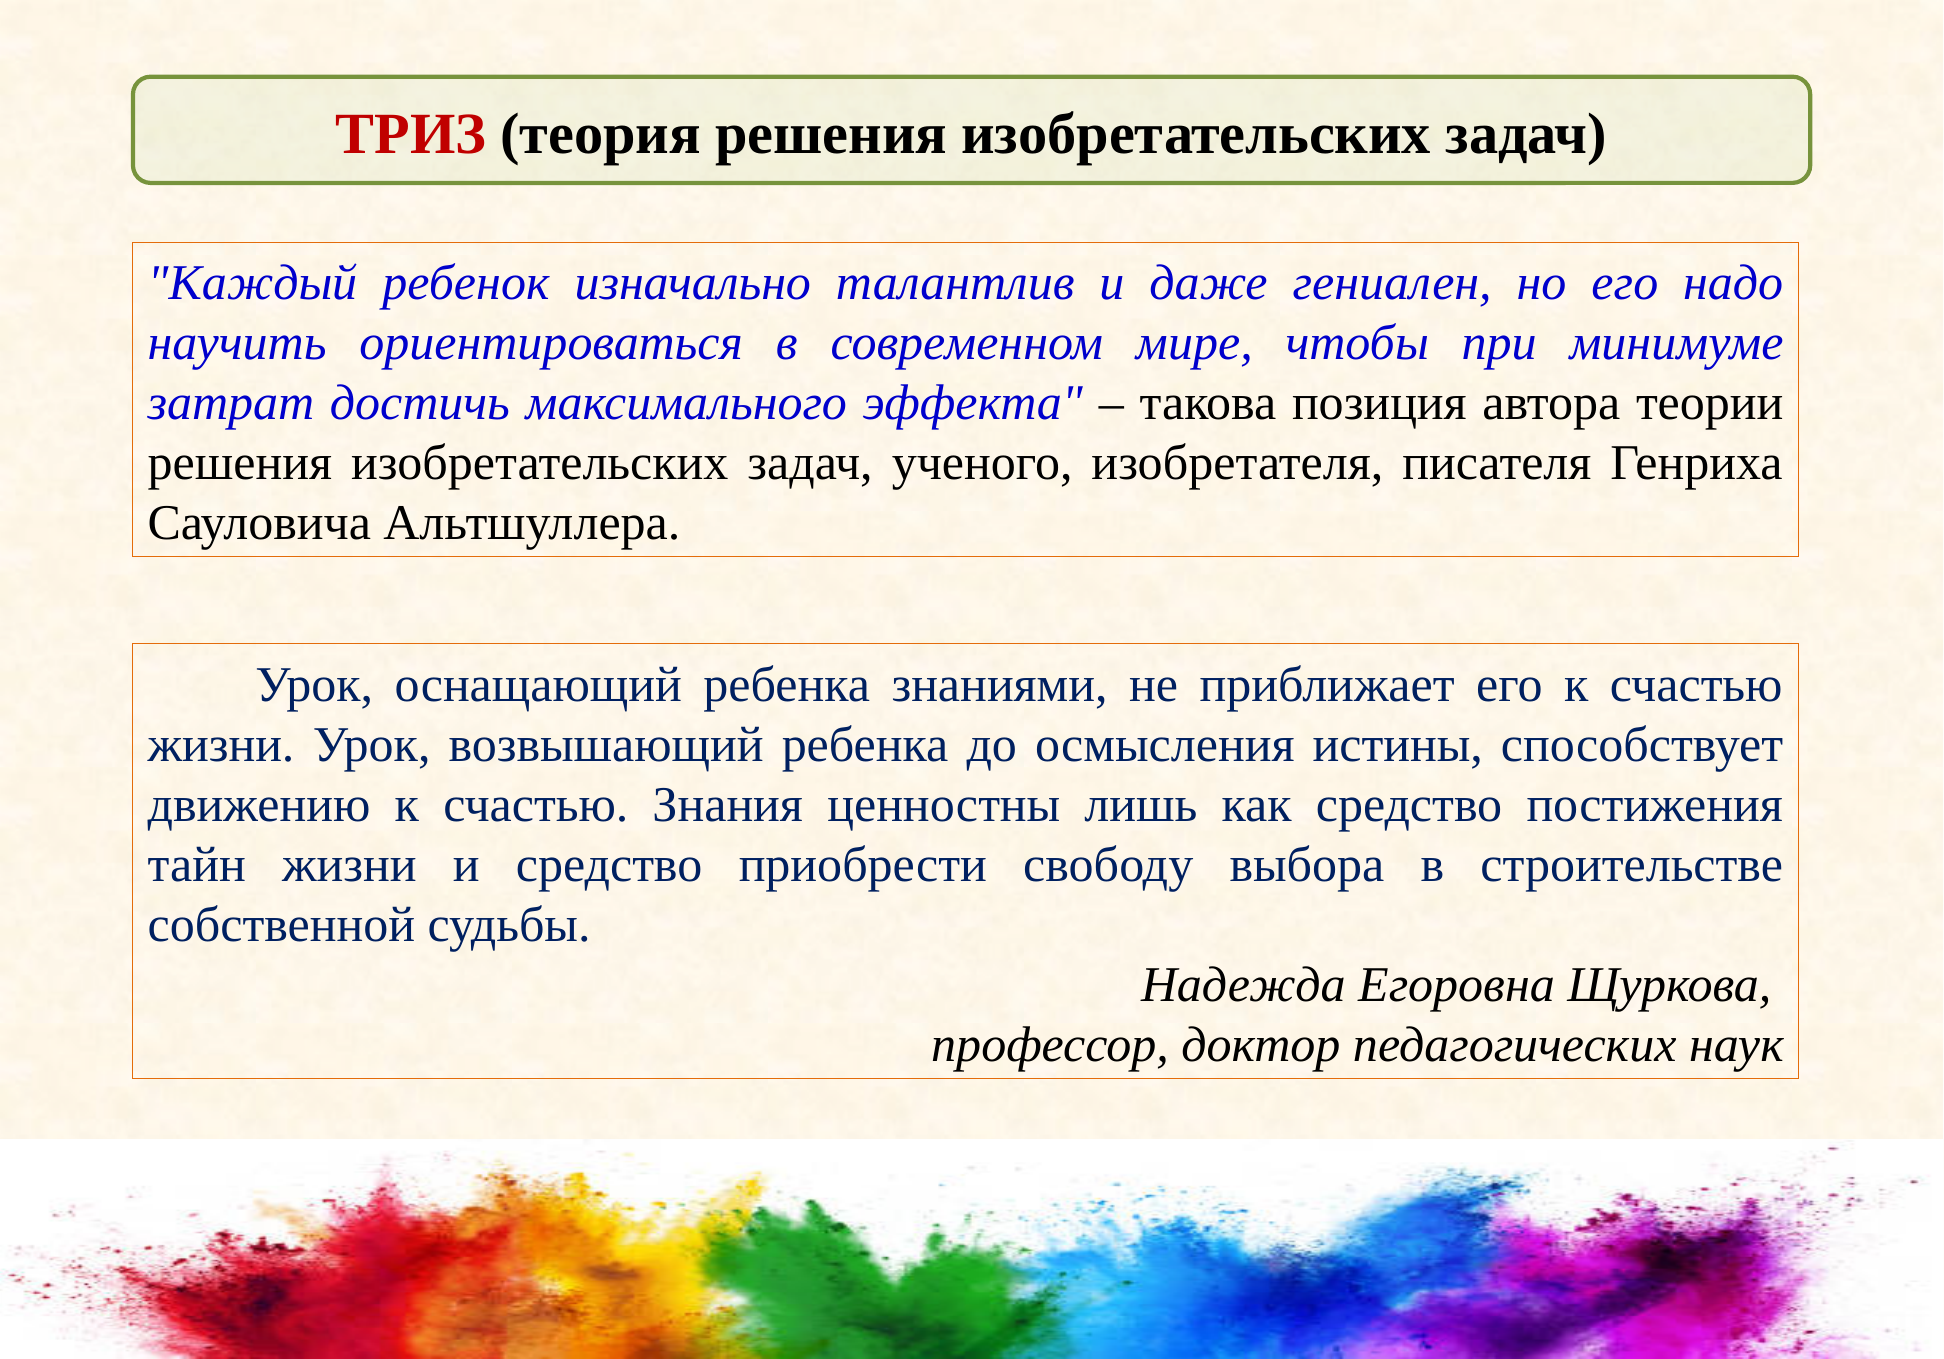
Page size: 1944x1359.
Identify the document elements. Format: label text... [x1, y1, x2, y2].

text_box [0, 0, 1944, 1139]
text_box Урок, оснащающий ребенка знаниями, не приближает его к счастью жизни. Урок, возвышающий ребенка до осмысления истины, способствует движению к счастью. Знания ценностны лишь как средство постижения тайн жизни и средство приобрести свободу выбора в строительстве собственной судьбы. Надежда Егоровна Щуркова, профессор, доктор педагогических наук [132, 643, 1799, 1079]
picture [0, 1139, 1944, 1359]
text_box "Каждый ребенок изначально талантлив и даже гениален, но его надо научить ориентироваться в современном мире, чтобы при минимуме затрат достичь максимального эффекта" – такова позиция автора теории решения изобретательских задач, ученого, изобретателя, писателя Генриха Сауловича Альтшуллера. [132, 242, 1799, 557]
text_box ТРИЗ (теория решения изобретательских задач) [130, 74, 1813, 186]
